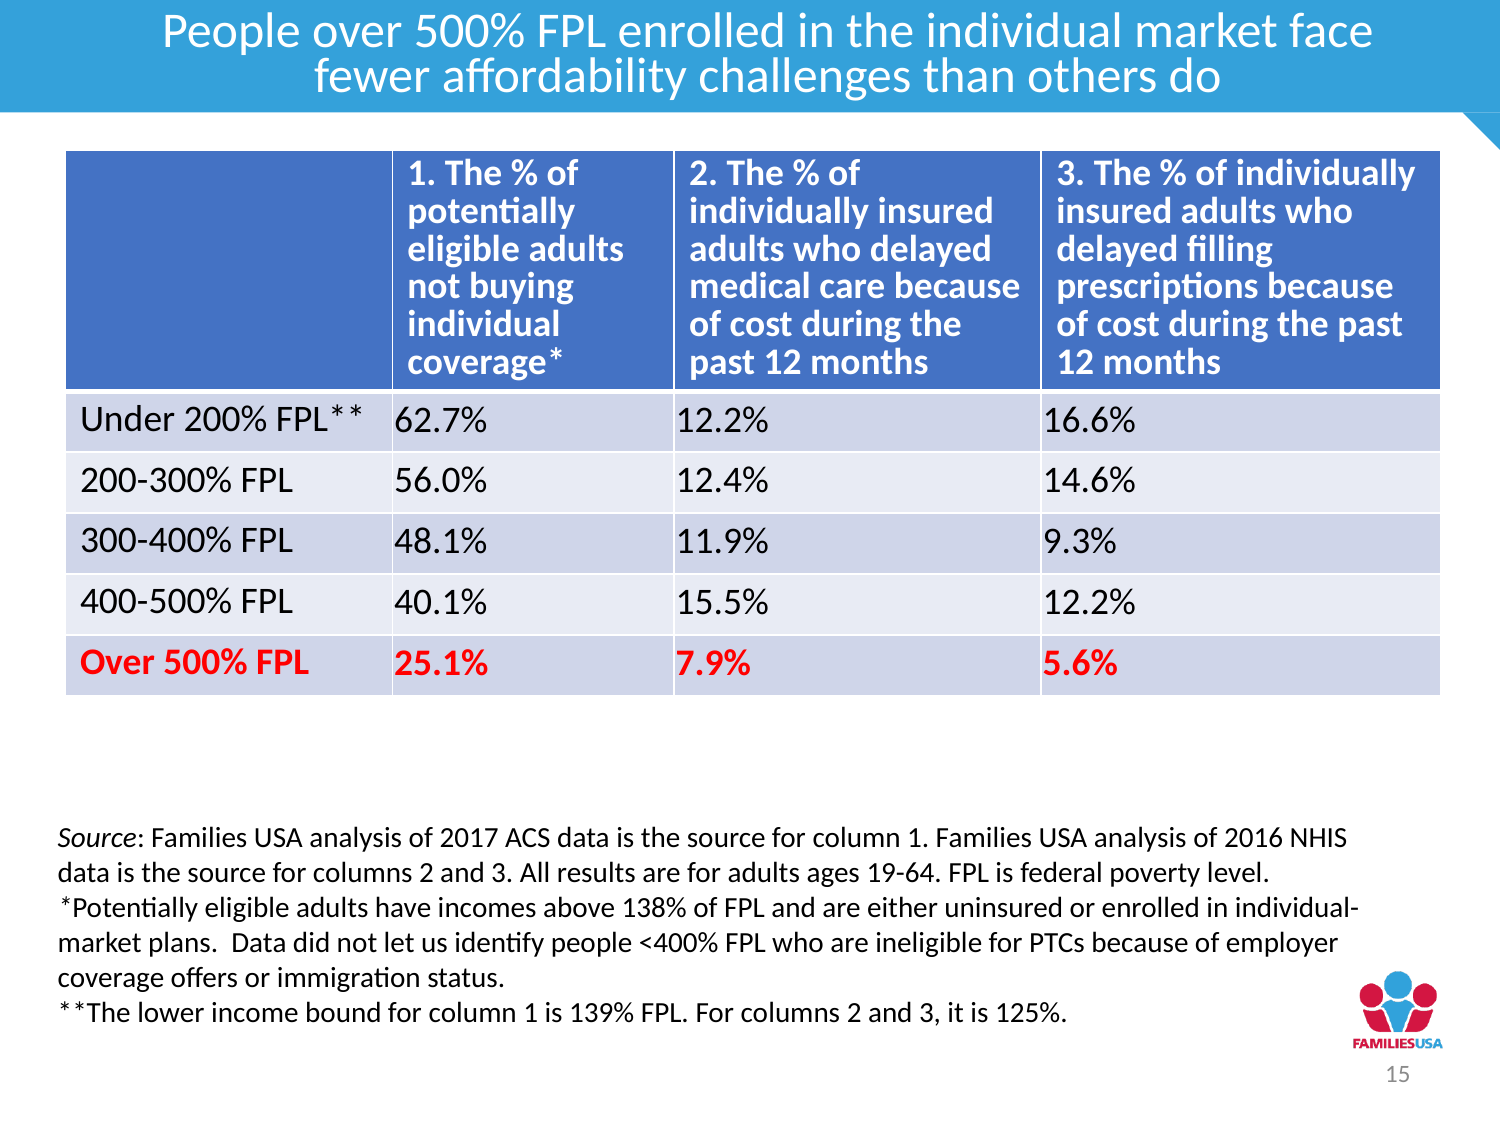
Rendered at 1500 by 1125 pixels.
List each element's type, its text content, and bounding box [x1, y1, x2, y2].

table_cell 5.6% [1042, 636, 1440, 695]
table_cell 12.4% [675, 453, 1040, 512]
table_cell 11.9% [675, 514, 1040, 573]
table_cell Over 500% FPL [66, 636, 392, 695]
table_cell 56.0% [393, 453, 673, 512]
table_cell 62.7% [393, 394, 673, 451]
table_header [66, 151, 392, 389]
table_cell 9.3% [1042, 514, 1440, 573]
table_cell 200-300% FPL [66, 453, 392, 512]
table_cell 48.1% [393, 514, 673, 573]
list People over 500% FPL enrolled in the individual market face fewer affordability challenges than others do [79, 0, 1419, 113]
table_header 2. The % of individually insured adults who delayed medical care because of cost during the past 12 months [675, 151, 1040, 389]
text_box Source: Families USA analysis of 2017 ACS data is the source for column 1. Families USA analysis of 2016 NHIS data is the source for columns 2 and 3. All results are for adults ages 19-64. FPL is federal poverty level. *Potentially eligible adults have incomes above 138% of FPL and are either uninsured or enrolled in individual-market plans. Data did not let us identify people <400% FPL who are ineligible for PTCs because of employer coverage offers or immigration status. **The lower income bound for column 1 is 139% FPL. For columns 2 and 3, it is 125%. [42, 811, 1419, 1036]
table_cell 7.9% [675, 636, 1040, 695]
table_cell 300-400% FPL [66, 514, 392, 573]
table_header 1. The % of potentially eligible adults not buying individual coverage* [393, 151, 673, 389]
table_cell 12.2% [1042, 575, 1440, 634]
table_cell 16.6% [1042, 394, 1440, 451]
slide_number 15 [1355, 1042, 1441, 1103]
table_cell 12.2% [675, 394, 1040, 451]
table_cell Under 200% FPL** [66, 394, 392, 451]
table_header 3. The % of individually insured adults who delayed filling prescriptions because of cost during the past 12 months [1042, 151, 1440, 389]
table_cell 14.6% [1042, 453, 1440, 512]
picture [1340, 960, 1454, 1058]
table_cell 25.1% [393, 636, 673, 695]
table_cell 15.5% [675, 575, 1040, 634]
table_cell 40.1% [393, 575, 673, 634]
table_cell 400-500% FPL [66, 575, 392, 634]
